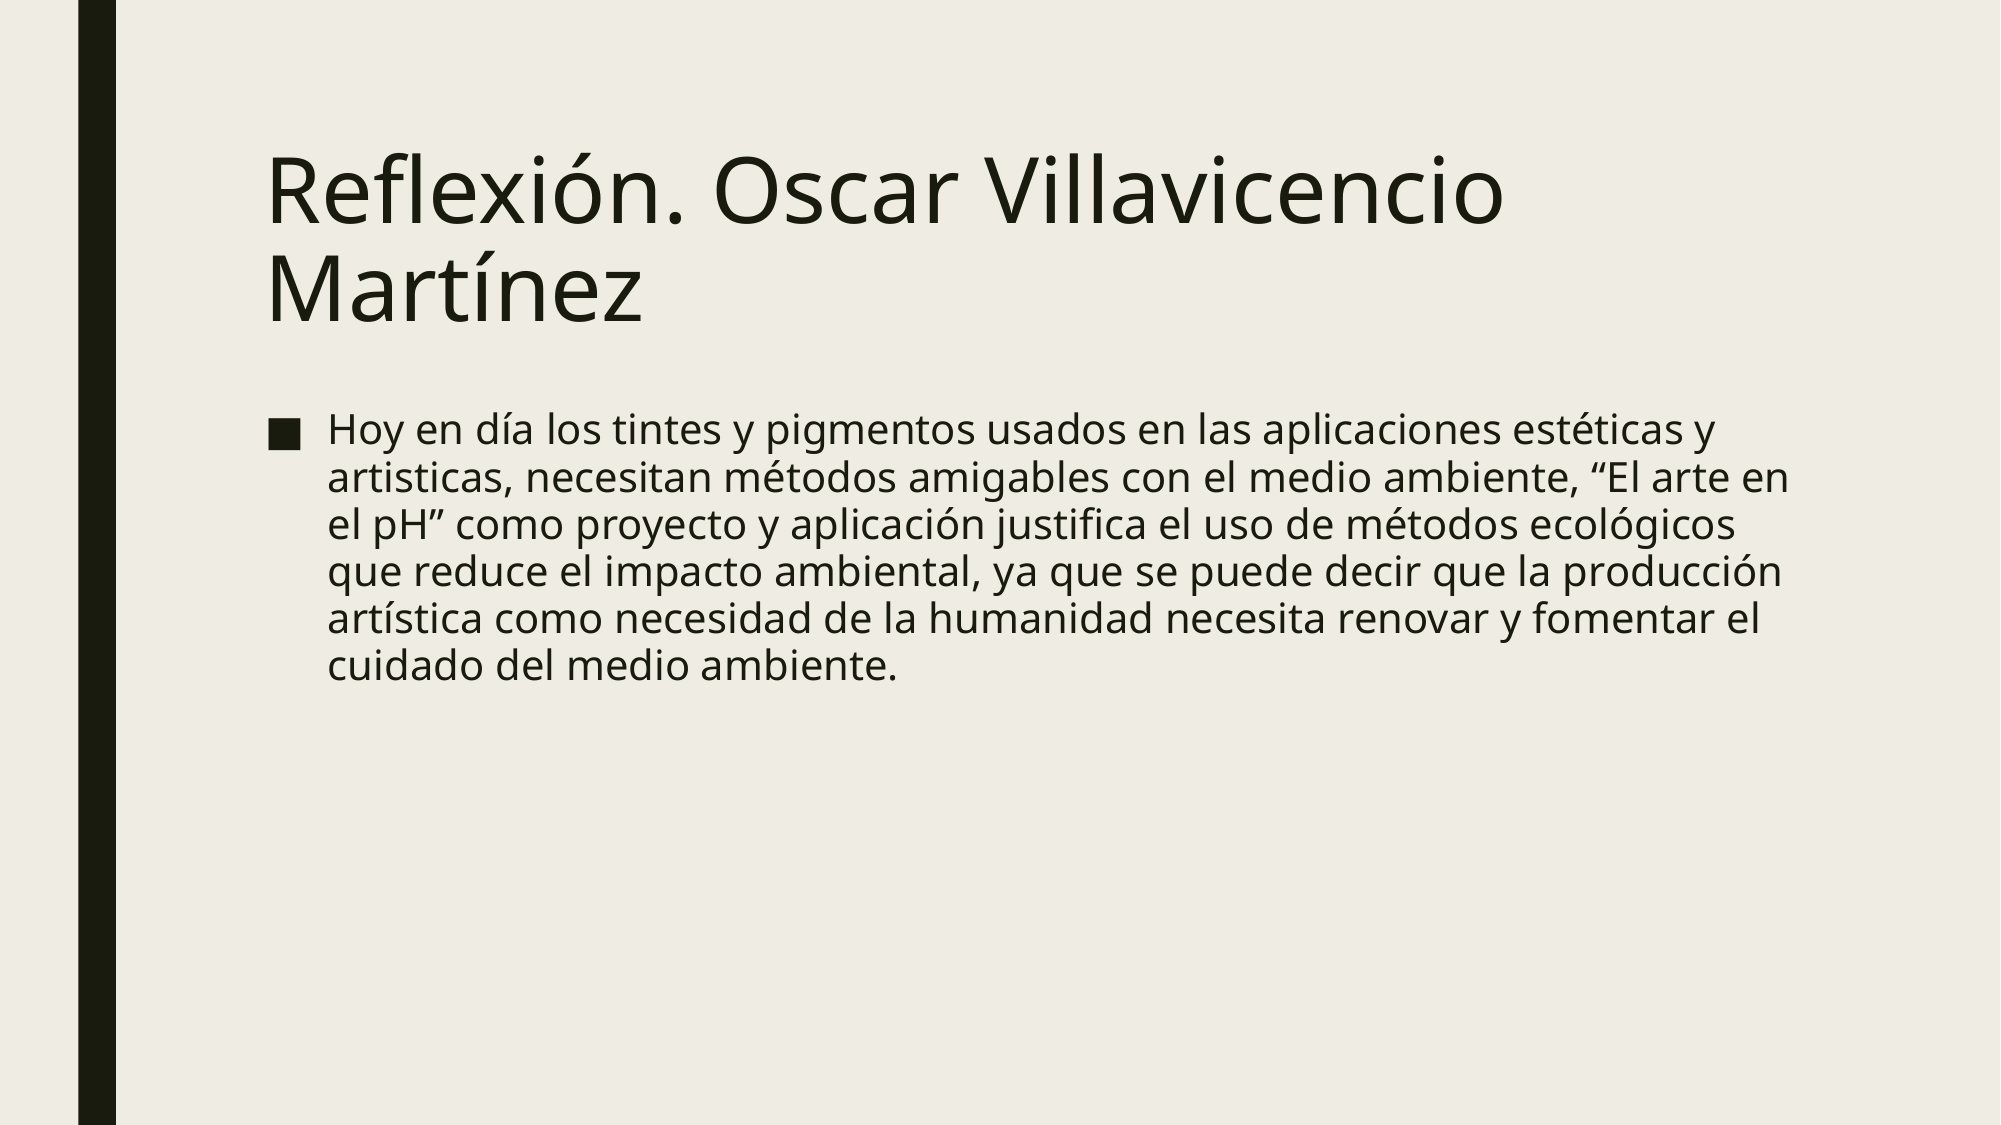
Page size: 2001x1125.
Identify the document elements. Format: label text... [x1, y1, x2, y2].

text_box Reflexión. Oscar Villavicencio Martínez [249, 137, 1825, 382]
text_box Hoy en día los tintes y pigmentos usados en las aplicaciones estéticas y artisticas, necesitan métodos amigables con el medio ambiente, “El arte en el pH” como proyecto y aplicación justifica el uso de métodos ecológicos que reduce el impacto ambiental, ya que se puede decir que la producción artística como necesidad de la humanidad necesita renovar y fomentar el cuidado del medio ambiente. [249, 399, 1825, 988]
